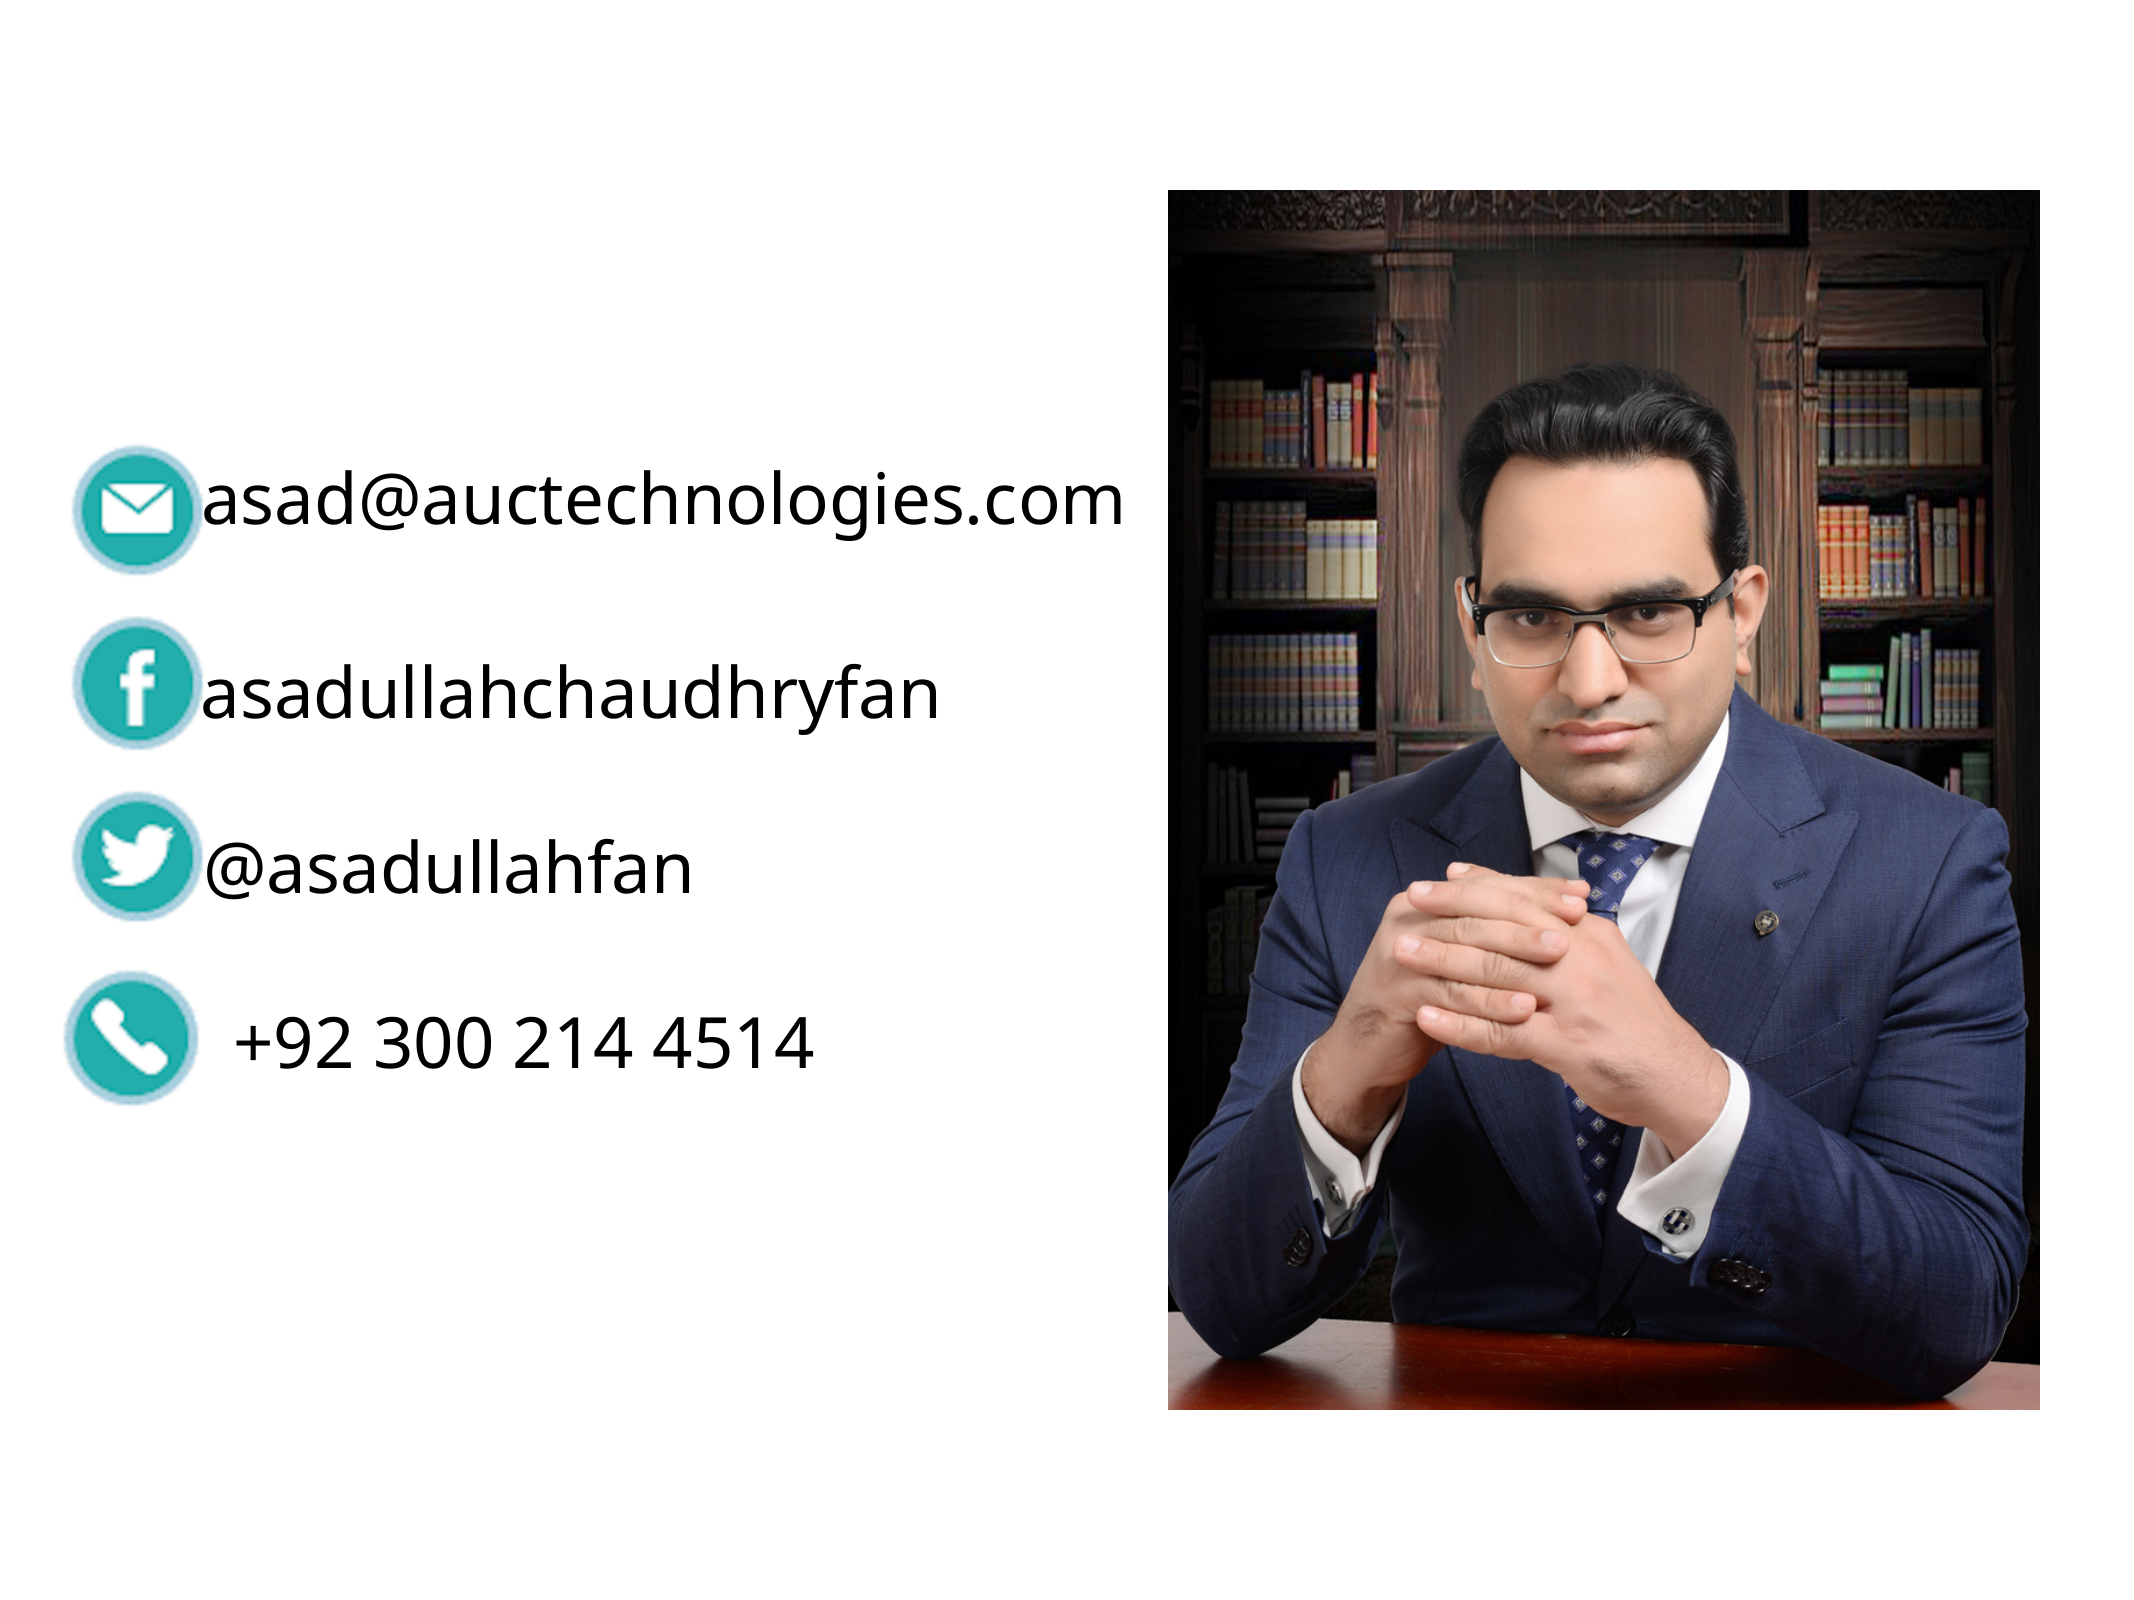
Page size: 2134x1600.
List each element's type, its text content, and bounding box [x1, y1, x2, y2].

picture [28, 953, 246, 1127]
picture [28, 398, 246, 951]
text_box @asadullahfan [246, 818, 700, 913]
picture [1168, 190, 2040, 1410]
text_box asadullahchaudhryfan [246, 643, 947, 738]
text_box +92 300 214 4514 [246, 993, 820, 1088]
text_box asad@auctechnologies.com [246, 448, 1133, 543]
